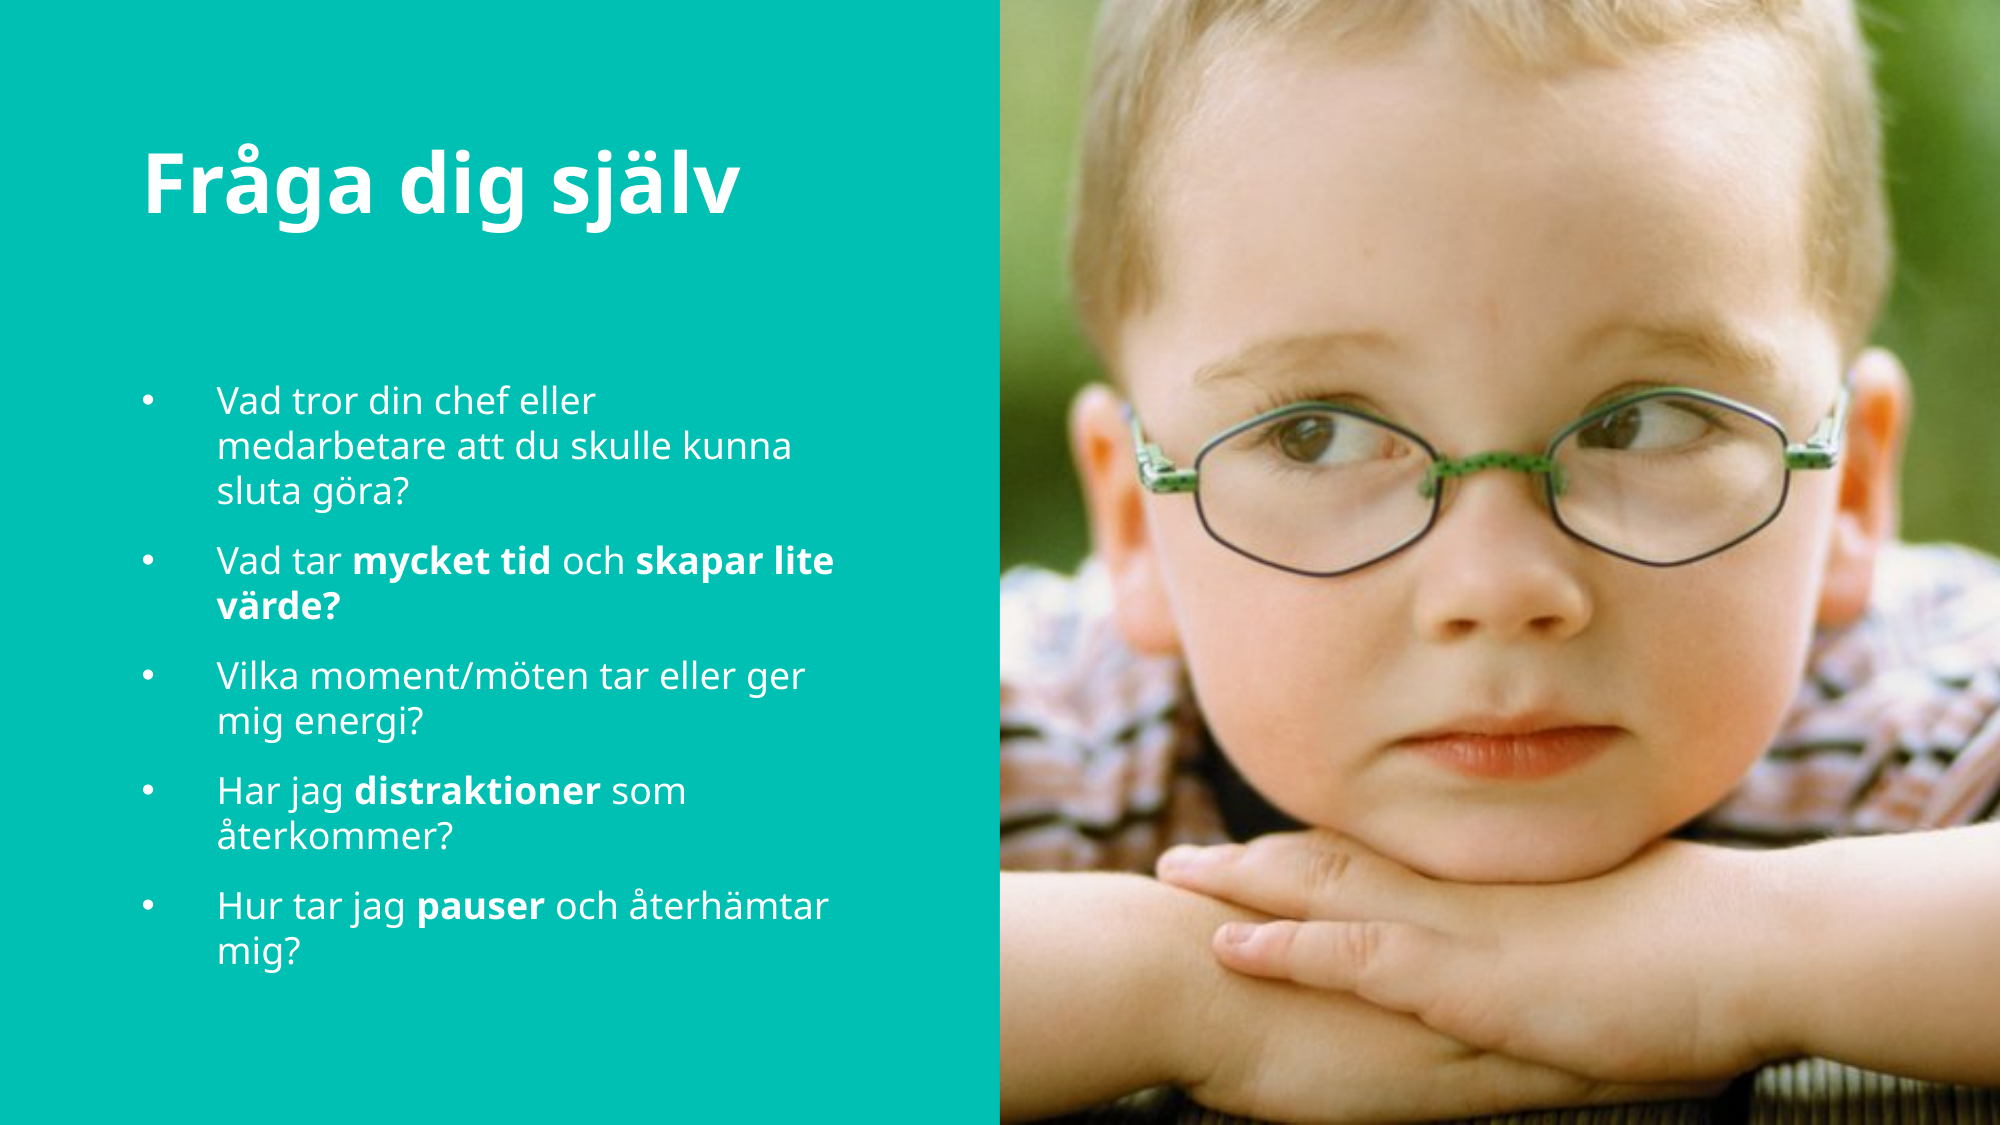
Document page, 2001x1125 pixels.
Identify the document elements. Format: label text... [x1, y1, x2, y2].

picture [999, 0, 2000, 1125]
list Vad tror din chef eller medarbetare att du skulle kunna sluta göra? Vad tar mycket tid och skapar lite värde? Vilka moment/möten tar eller ger mig energi? Har jag distraktioner som återkommer? Hur tar jag pauser och återhämtar mig? [141, 323, 867, 1125]
title Fråga dig själv [141, 141, 867, 233]
